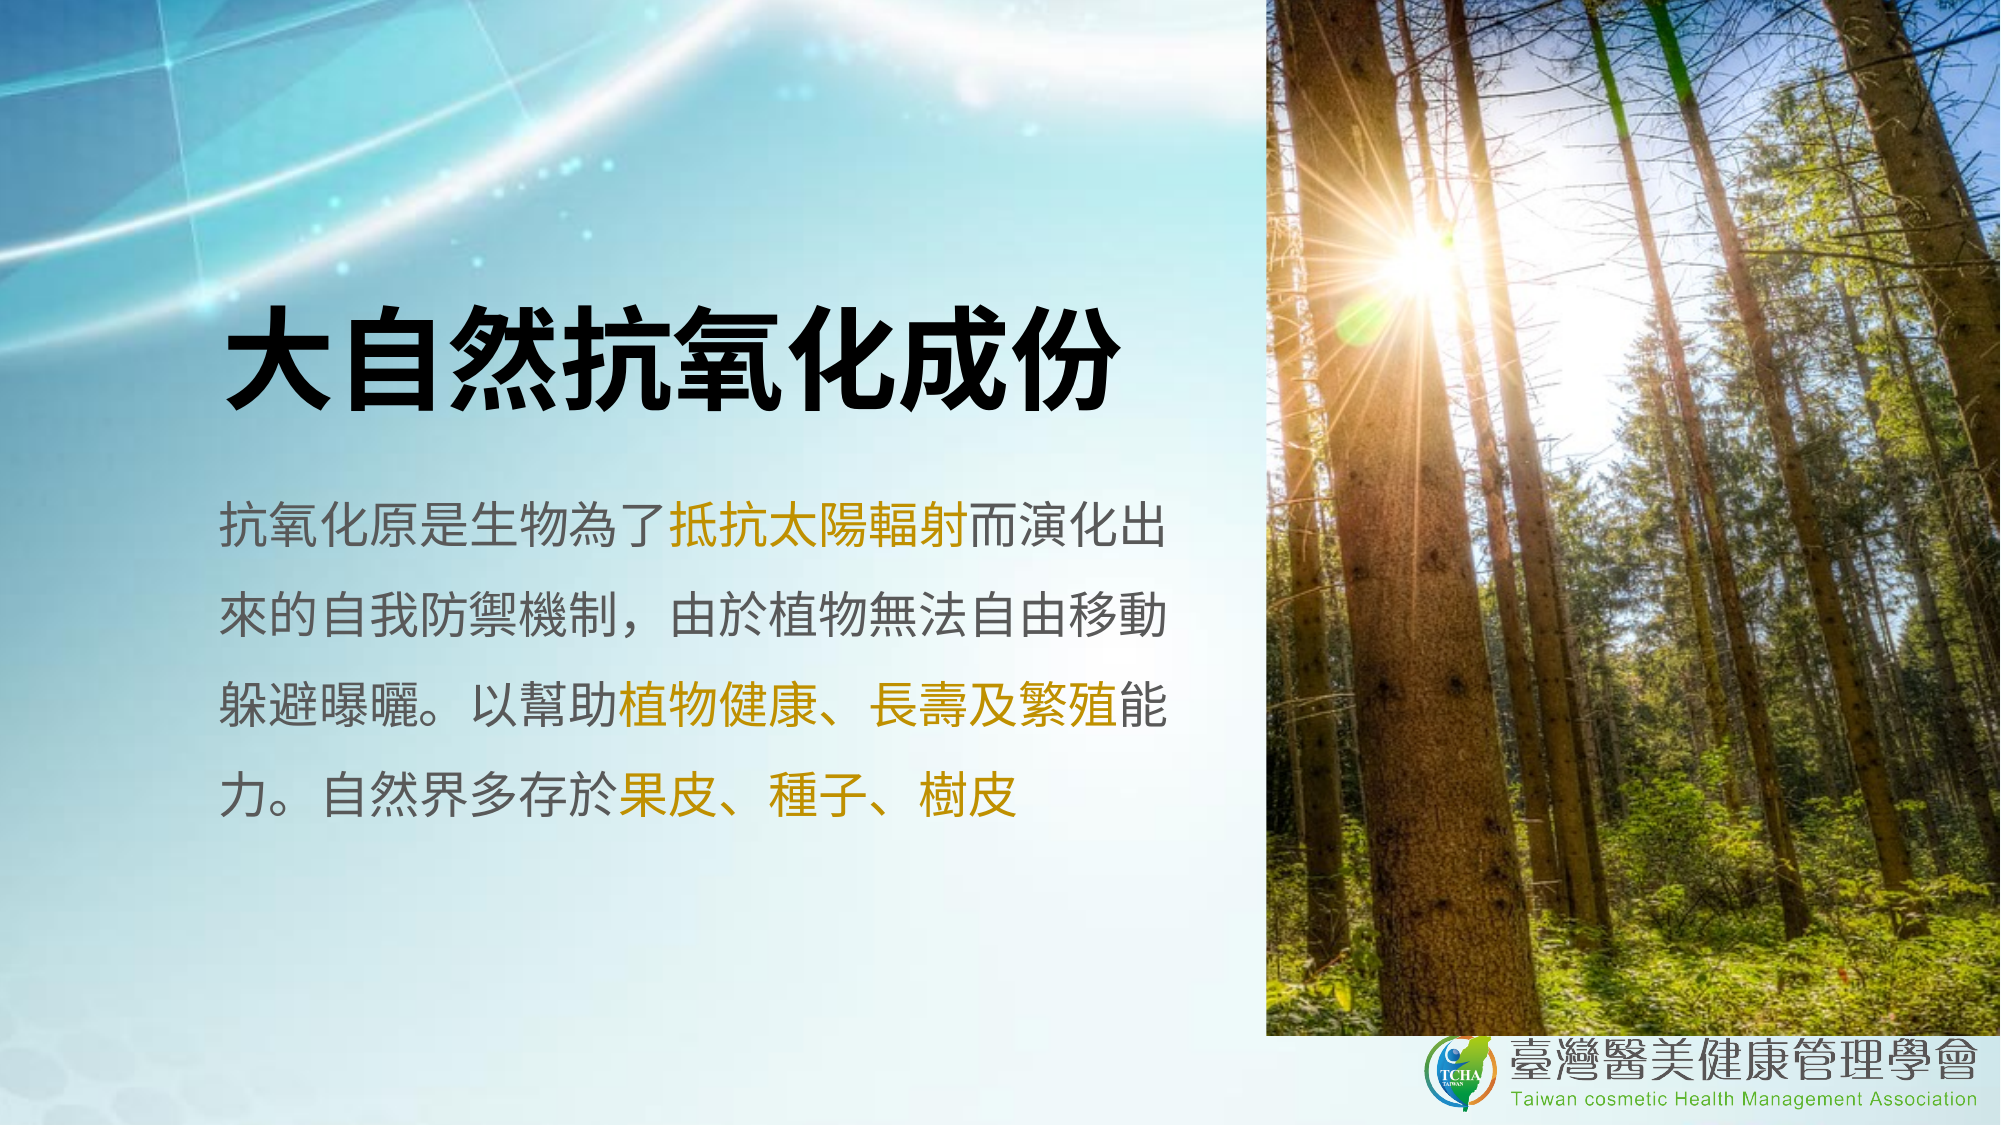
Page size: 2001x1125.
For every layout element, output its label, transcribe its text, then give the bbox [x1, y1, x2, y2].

picture [0, 0, 2001, 1125]
text_box 抗氧化原是生物為了抵抗太陽輻射而演化出來的自我防禦機制，由於植物無法自由移動躲避曝曬。以幫助植物健康、長壽及繁殖能力。自然界多存於果皮、種子、樹皮 [211, 456, 1212, 832]
text_box 大自然抗氧化成份 [0, 254, 1265, 432]
